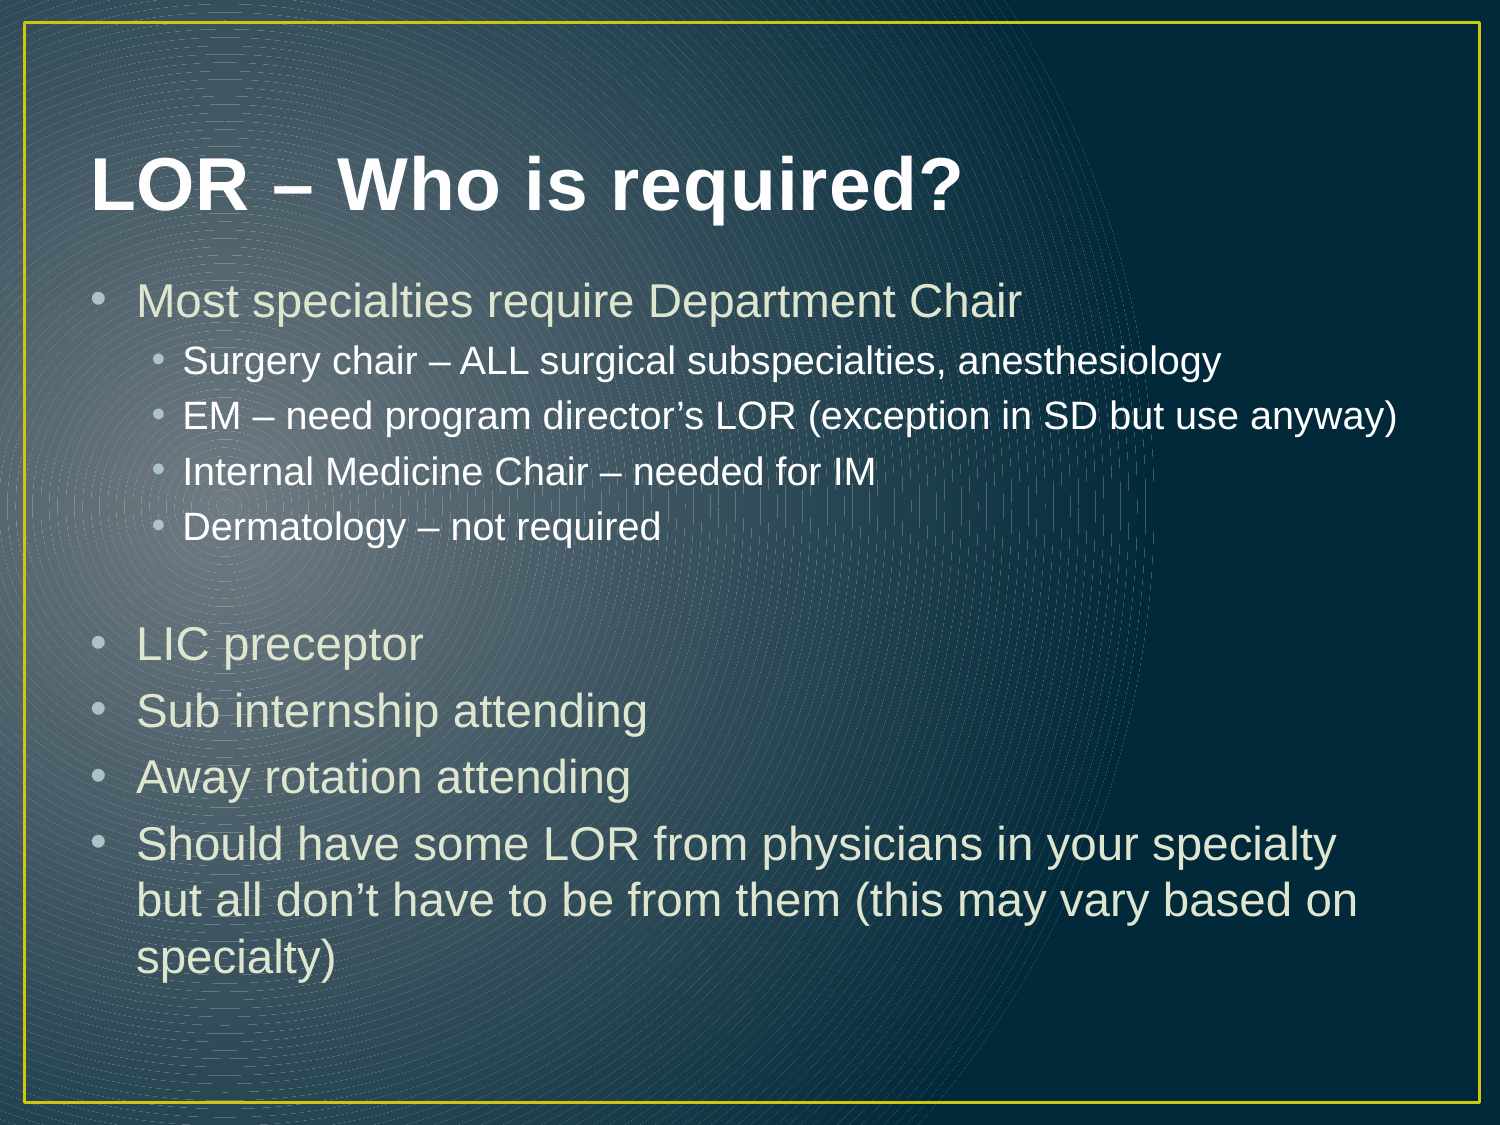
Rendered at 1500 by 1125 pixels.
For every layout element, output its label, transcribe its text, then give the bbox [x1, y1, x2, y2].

title LOR – Who is required? [75, 45, 1425, 233]
list Most specialties require Department Chair Surgery chair – ALL surgical subspecialties, anesthesiology EM – need program director’s LOR (exception in SD but use anyway) Internal Medicine Chair – needed for IM Dermatology – not required LIC preceptor Sub internship attending Away rotation attending Should have some LOR from physicians in your specialty but all don’t have to be from them (this may vary based on specialty) [75, 262, 1425, 1005]
